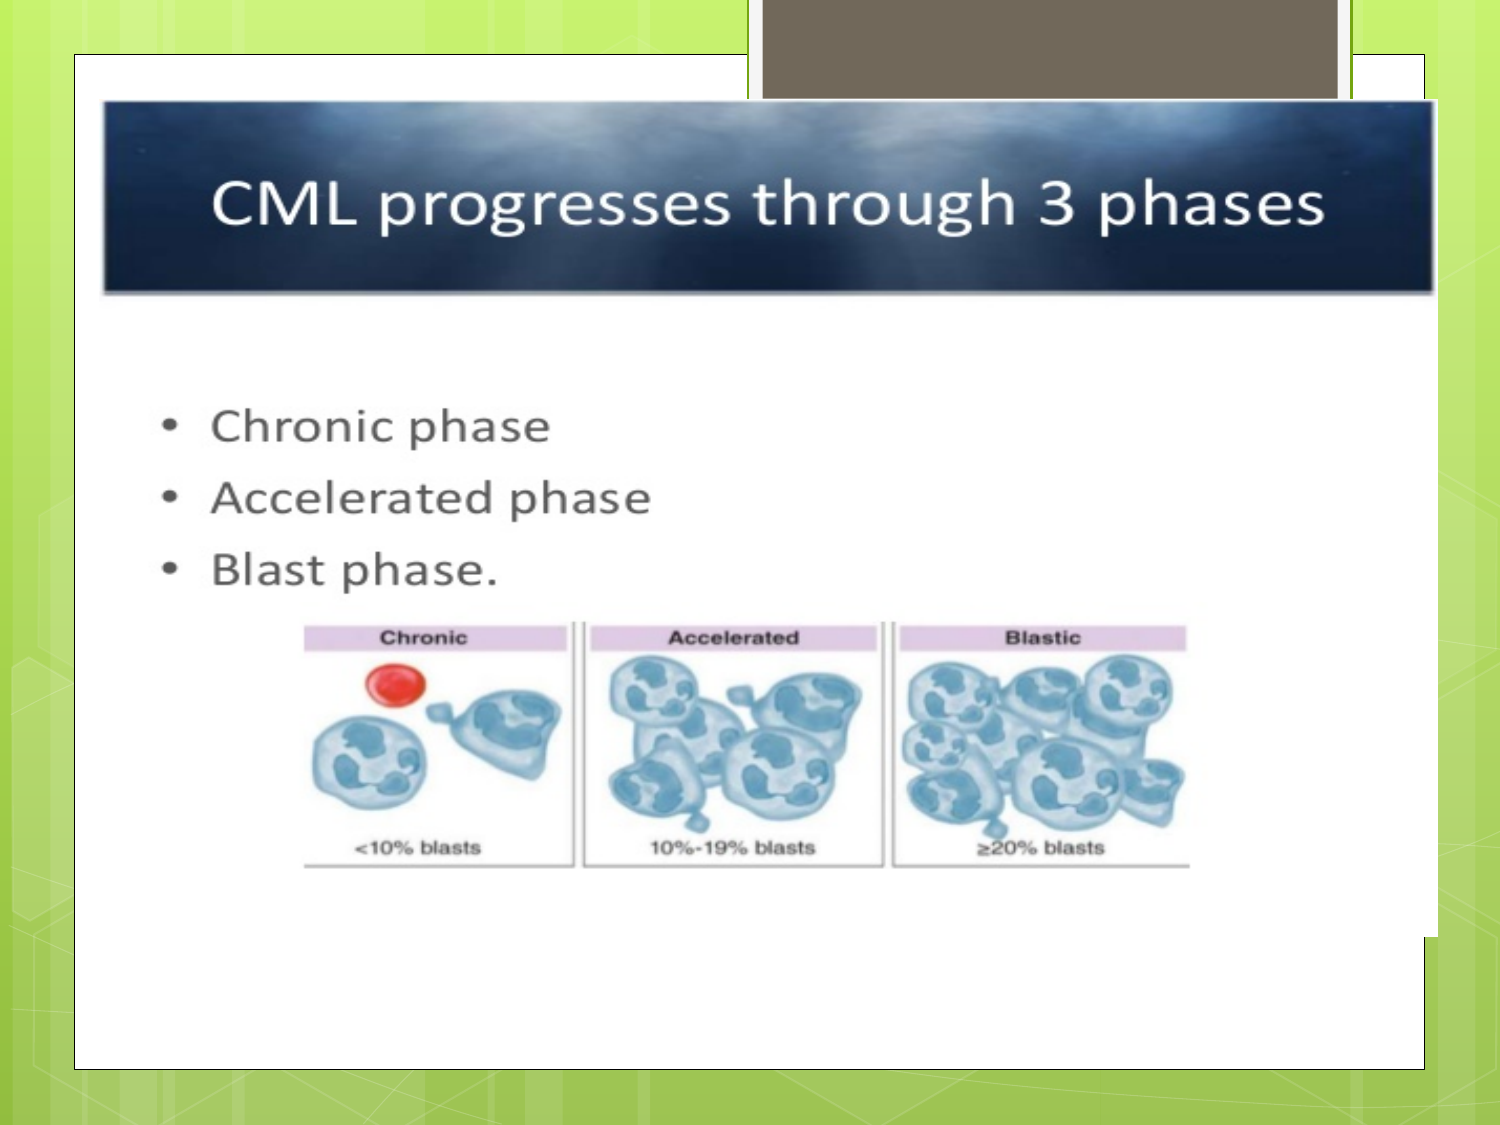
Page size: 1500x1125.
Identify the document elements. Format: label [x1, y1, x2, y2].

picture [99, 99, 1438, 937]
